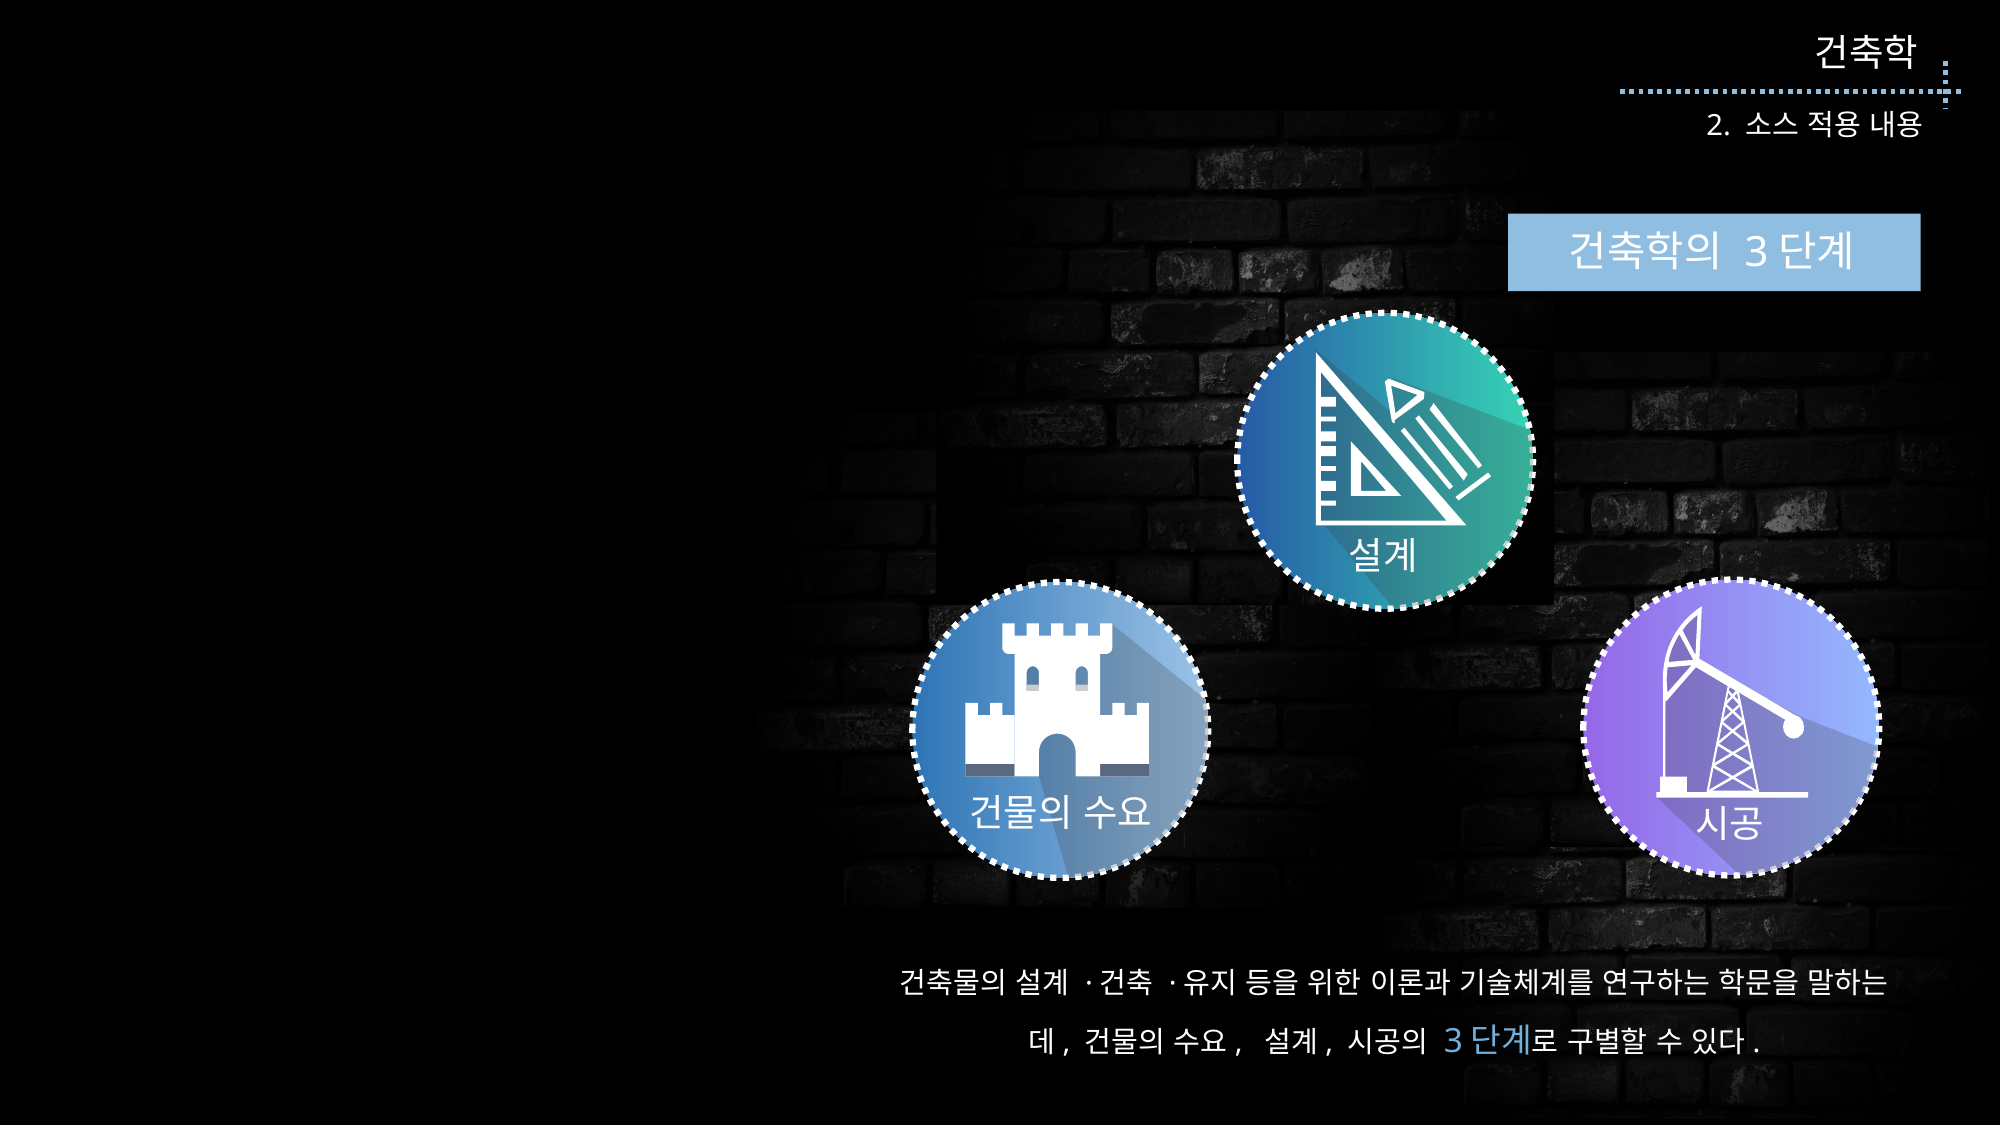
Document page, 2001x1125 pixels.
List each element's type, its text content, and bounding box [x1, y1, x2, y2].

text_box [1237, 312, 1534, 609]
text_box 2. 소스 적용 내용 [1637, 99, 1994, 149]
picture [754, 111, 1999, 1119]
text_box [912, 581, 1209, 878]
text_box 건축물의 설계 ·건축 ·유지 등을 위한 이론과 기술체계를 연구하는 학문을 말하는데, 건물의 수요, 설계, 시공의 3단계로 구별할 수 있다. [870, 939, 1919, 1067]
text_box 건축학 [1688, 21, 2000, 82]
text_box 건축학의 3단계 [1554, 217, 1871, 282]
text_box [1619, 60, 1962, 109]
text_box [1583, 579, 1880, 876]
text_box [1508, 213, 1921, 292]
